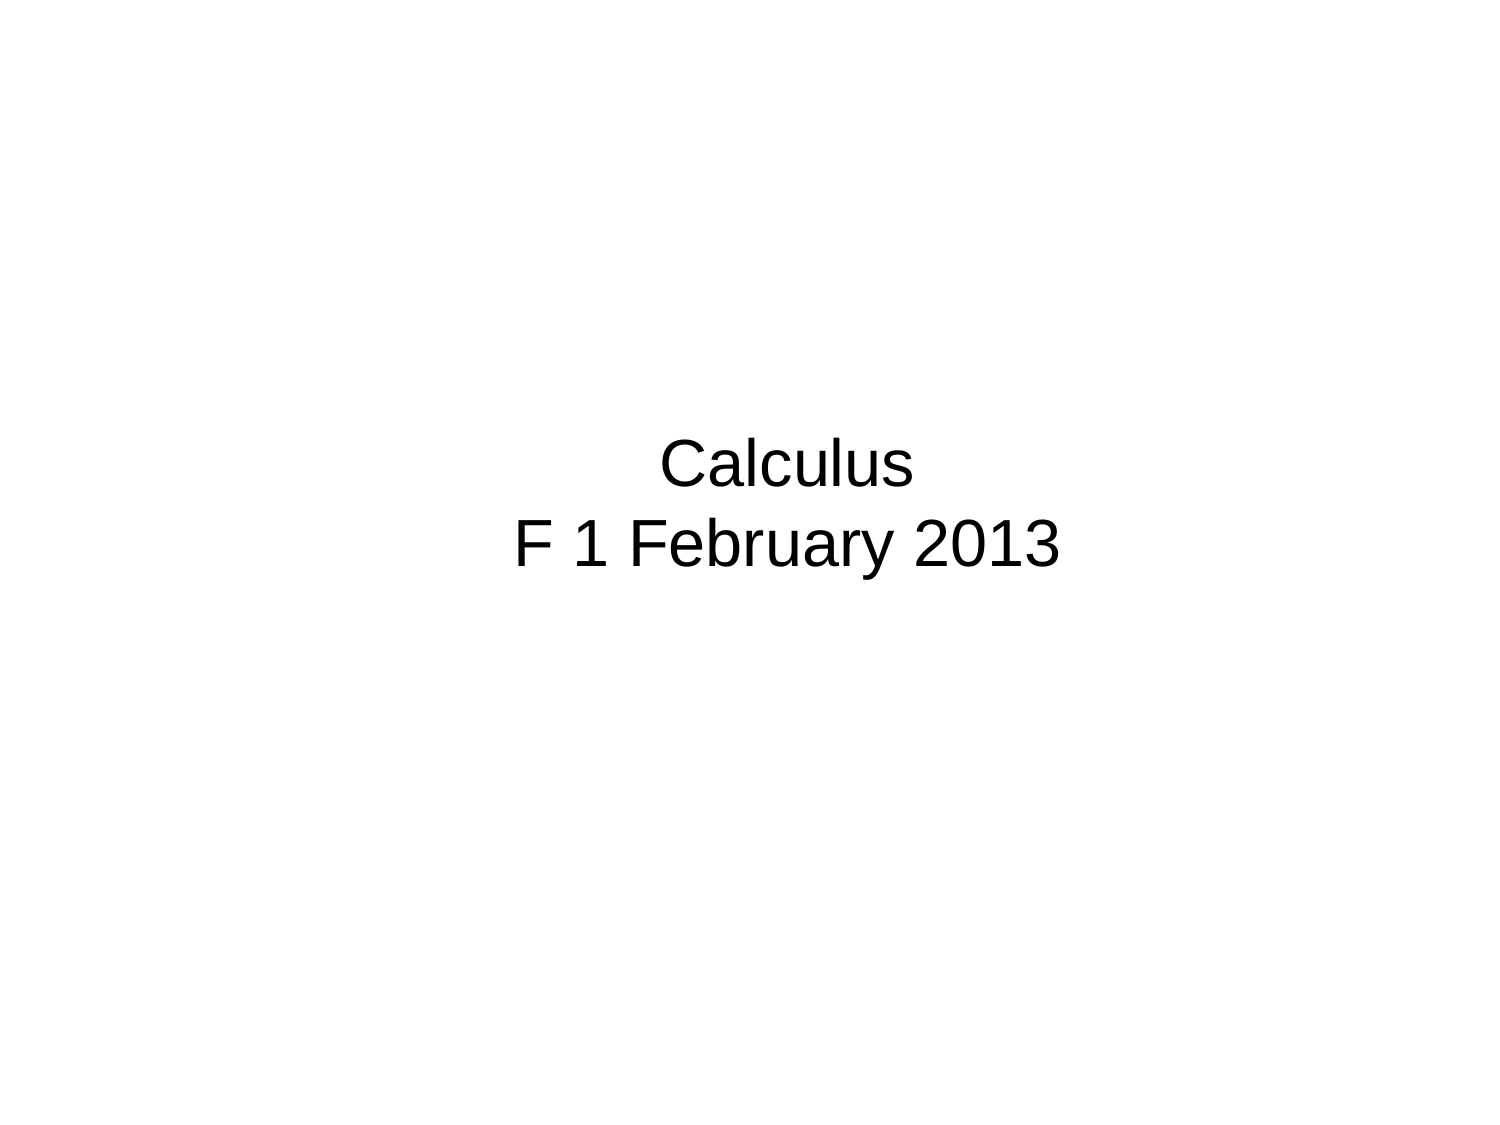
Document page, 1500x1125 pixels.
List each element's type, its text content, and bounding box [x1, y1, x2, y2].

text_box Calculus F 1 February 2013 [212, 412, 1363, 588]
